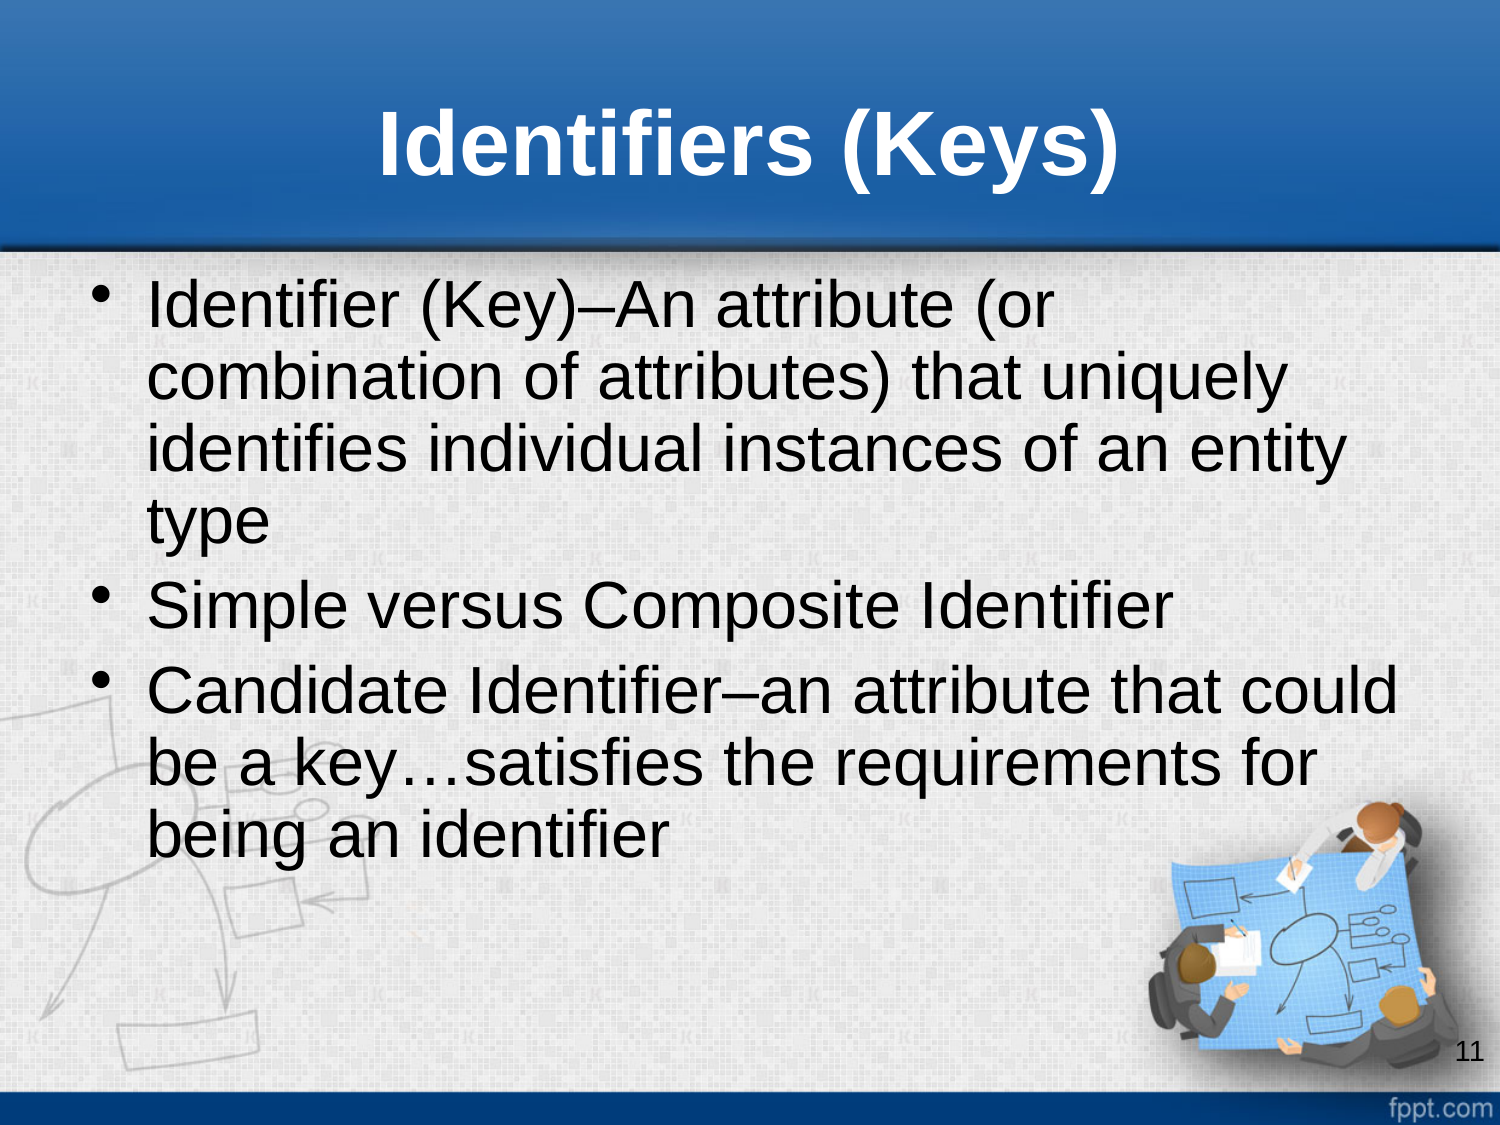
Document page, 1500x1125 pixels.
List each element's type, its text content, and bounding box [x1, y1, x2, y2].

picture [0, 0, 1500, 1125]
slide_number 11 [1149, 1024, 1500, 1103]
list Identifier (Key)–An attribute (or combination of attributes) that uniquely identifies individual instances of an entity type Simple versus Composite Identifier Candidate Identifier–an attribute that could be a key…satisfies the requirements for being an identifier [74, 262, 1426, 1006]
title Identifiers (Keys) [74, 44, 1426, 233]
